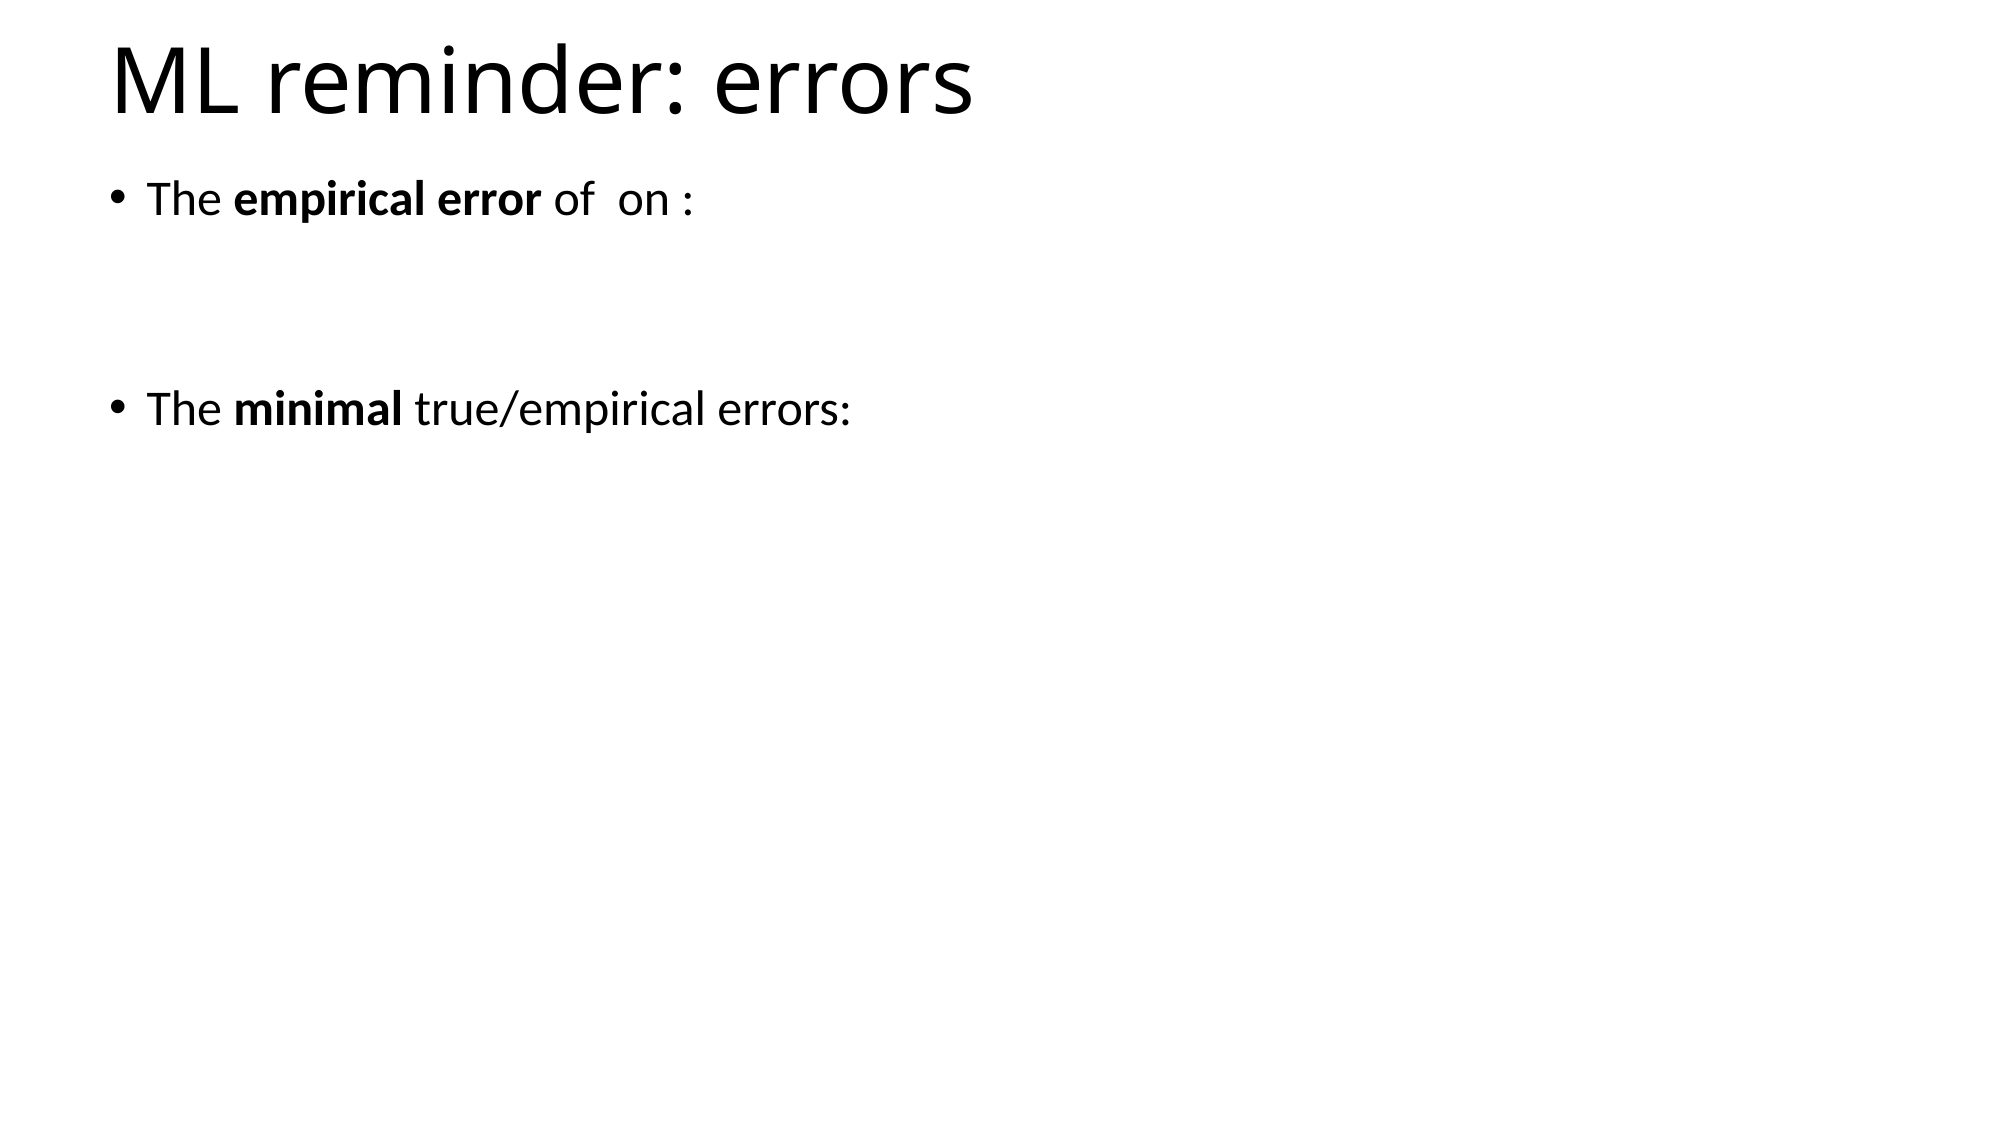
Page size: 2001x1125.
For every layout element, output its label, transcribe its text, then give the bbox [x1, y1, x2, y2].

title ML reminder: errors [94, 22, 1906, 146]
